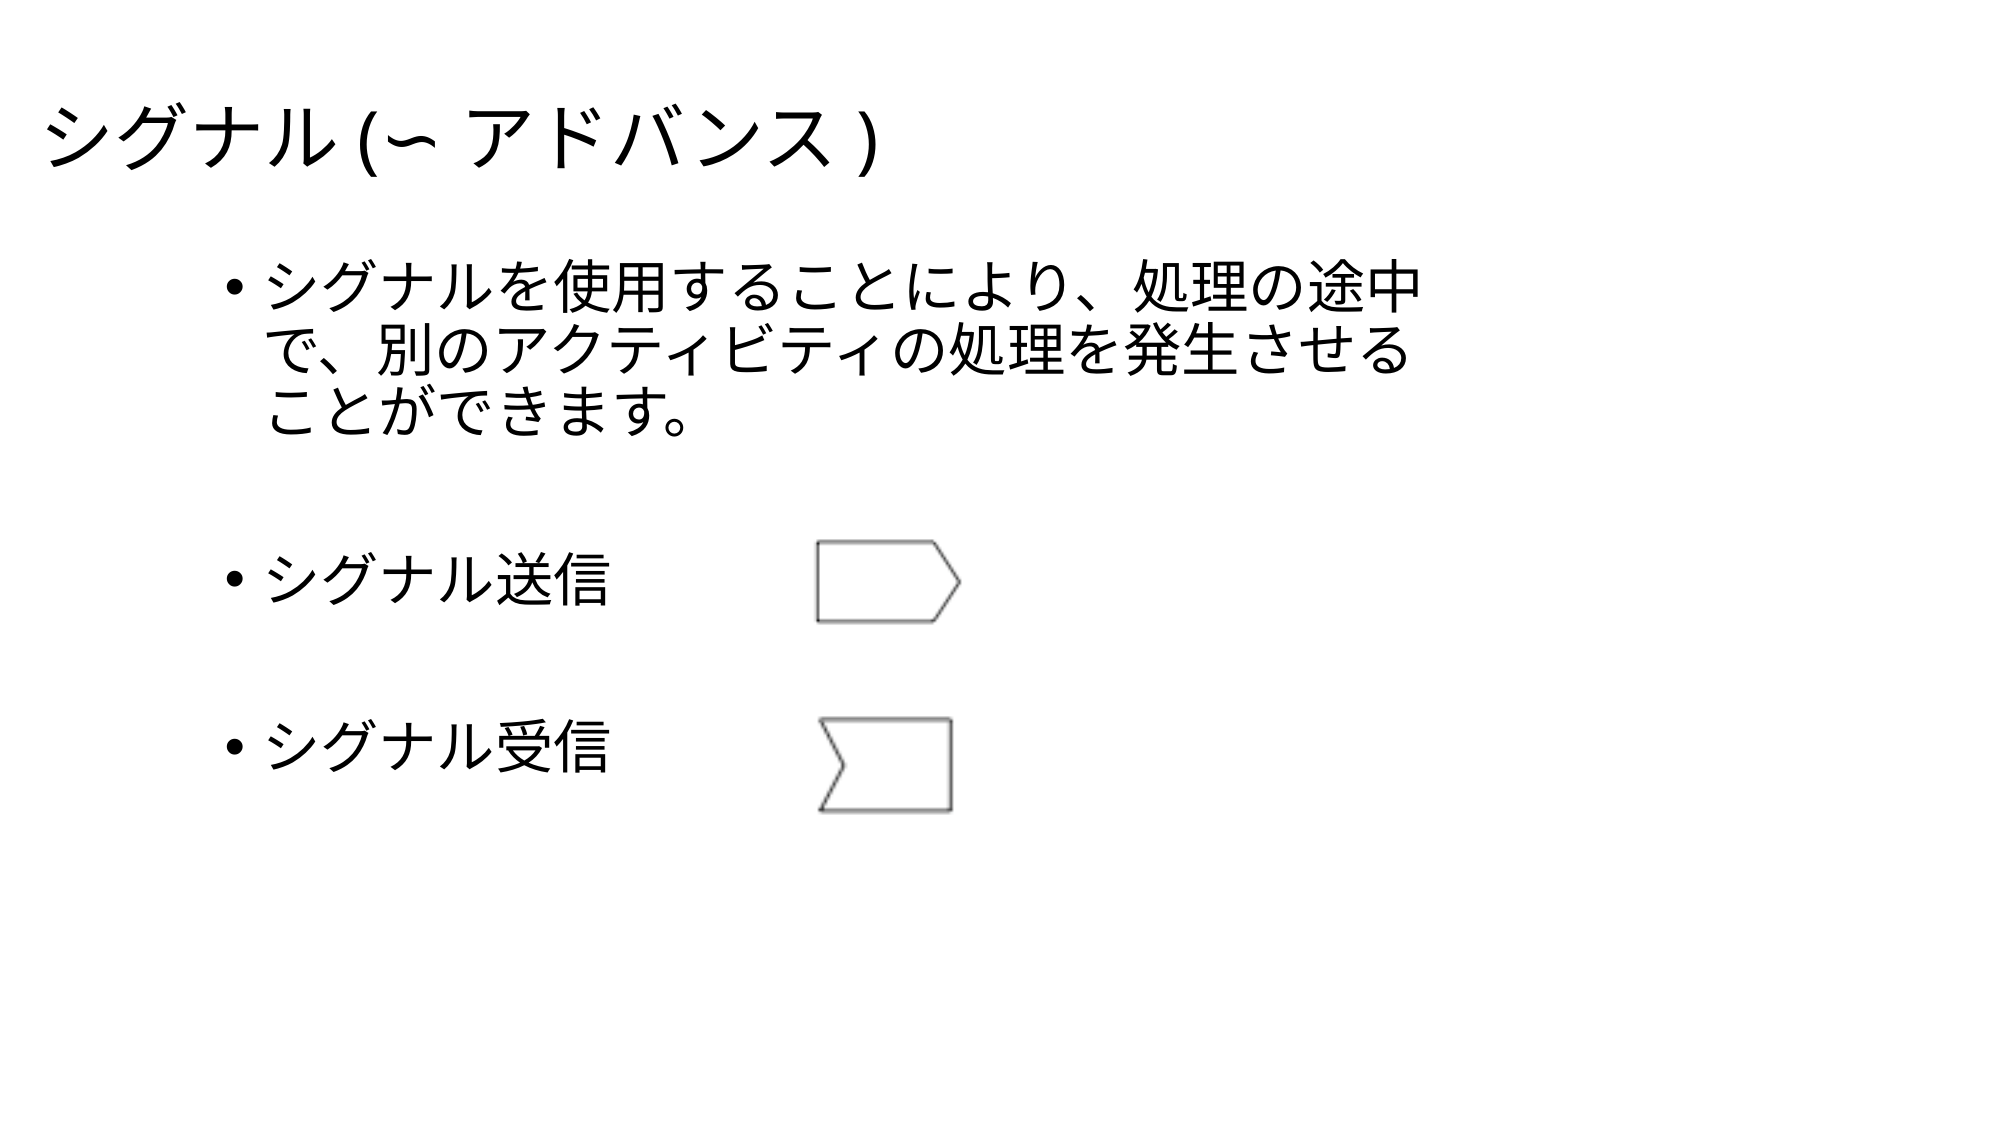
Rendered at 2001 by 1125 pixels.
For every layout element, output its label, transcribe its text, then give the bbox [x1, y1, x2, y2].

picture [785, 715, 1031, 852]
title シグナル(∽アドバンス) [24, 32, 1750, 251]
list シグナルを使用することにより、処理の途中で、別のアクティビティの処理を発生させることができます。 シグナル送信 シグナル受信 [209, 250, 1448, 1002]
picture [785, 538, 990, 665]
